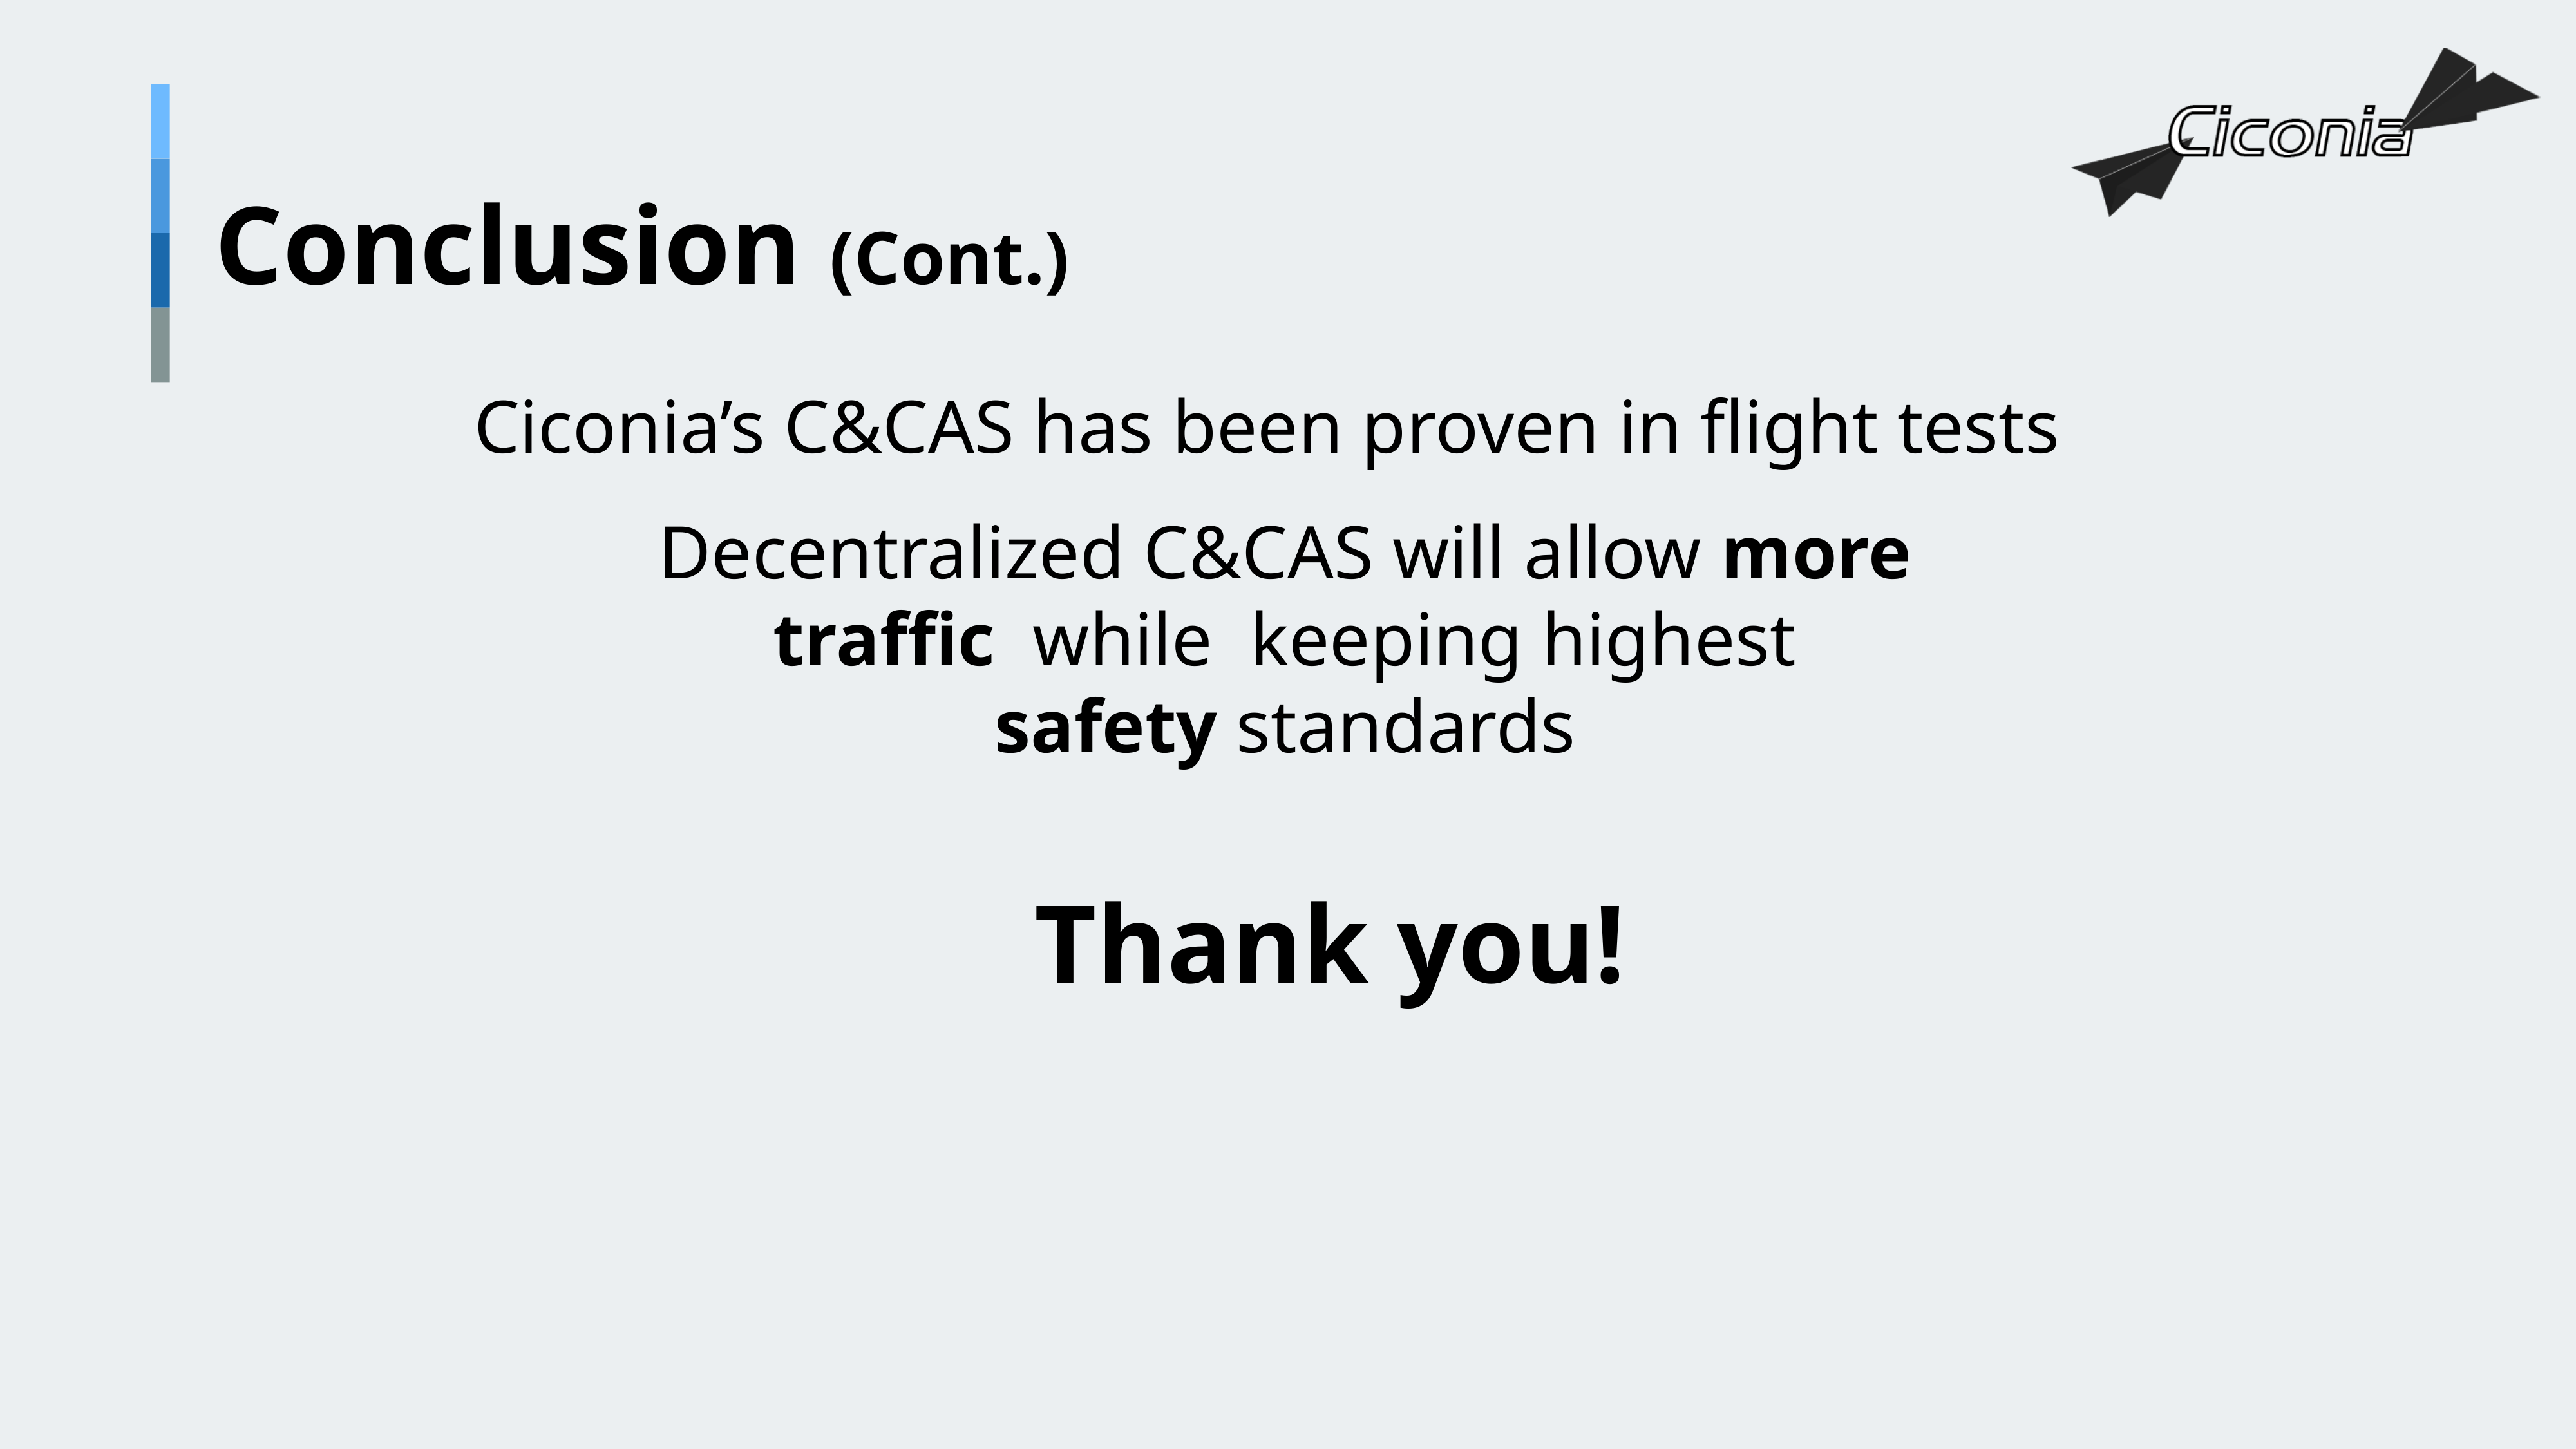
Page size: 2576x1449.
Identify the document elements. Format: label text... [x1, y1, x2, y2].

text_box Decentralized C&CAS will allow more traffic while keeping highest safety standards [656, 506, 1933, 841]
text_box Ciconia’s C&CAS has been proven in flight tests [474, 381, 2116, 469]
picture [2071, 48, 2541, 217]
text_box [11, 223, 310, 243]
text_box Thank you! [976, 875, 1685, 1005]
text_box Conclusion (Cont.) [214, 176, 1136, 306]
